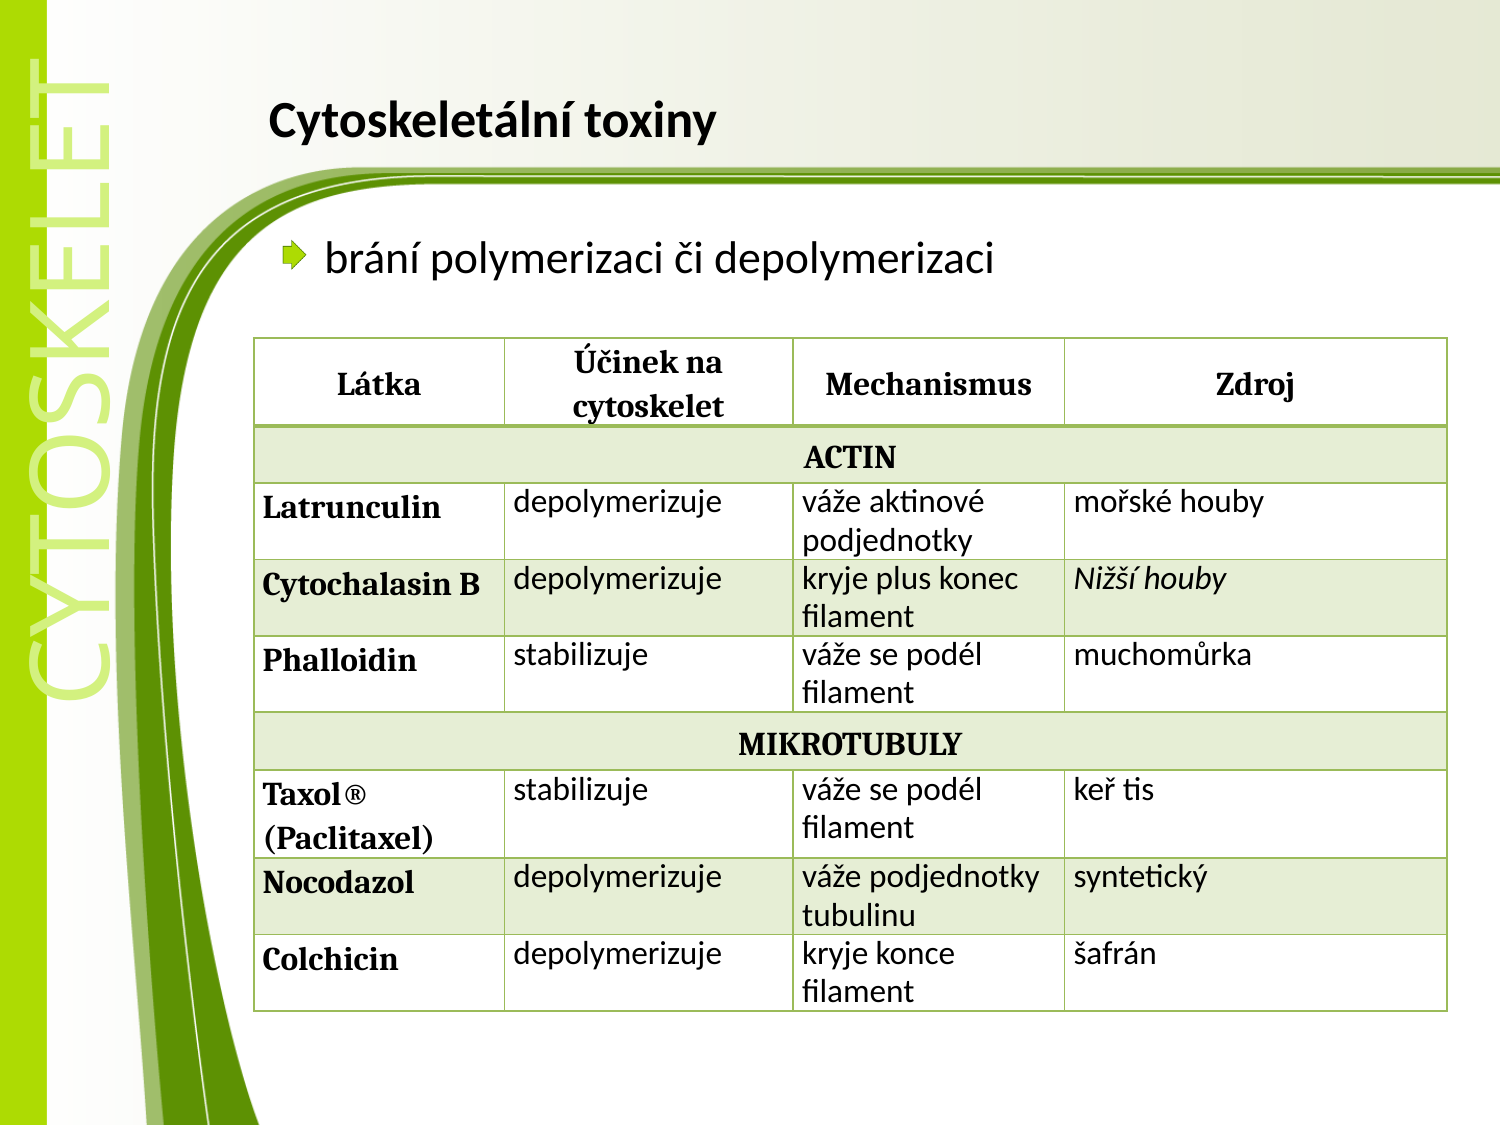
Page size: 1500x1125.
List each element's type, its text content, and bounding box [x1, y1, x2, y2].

table_cell Taxol® (Paclitaxel) [255, 771, 504, 857]
table_cell depolymerizuje [505, 935, 792, 1010]
table_cell kryje plus konec filament [794, 560, 1064, 635]
table_cell Cytochalasin B [255, 560, 504, 635]
list brání polymerizaci či depolymerizaci [265, 219, 1471, 303]
table_header Látka [255, 339, 504, 424]
table_cell ACTIN [255, 428, 1446, 482]
table_header Zdroj [1065, 339, 1446, 424]
table_cell muchomůrka [1065, 637, 1446, 711]
table_cell depolymerizuje [505, 484, 792, 559]
table_cell šafrán [1065, 935, 1446, 1010]
table_cell váže se podél filament [794, 637, 1064, 711]
title Cytoskeletální toxiny [253, 65, 1425, 168]
table_cell syntetický [1065, 859, 1446, 934]
table_cell stabilizuje [505, 637, 792, 711]
table_cell Nižší houby [1065, 560, 1446, 635]
table_cell kryje konce filament [794, 935, 1064, 1010]
table_cell Latrunculin [255, 484, 504, 559]
table_header Účinek na cytoskelet [505, 339, 792, 424]
table_cell depolymerizuje [505, 560, 792, 635]
picture [0, 0, 1500, 1125]
table_cell Phalloidin [255, 637, 504, 711]
table_cell váže se podél filament [794, 771, 1064, 857]
table_cell Nocodazol [255, 859, 504, 934]
table_cell mořské houby [1065, 484, 1446, 559]
table_cell váže aktinové podjednotky [794, 484, 1064, 559]
table_cell Colchicin [255, 935, 504, 1010]
table_cell keř tis [1065, 771, 1446, 857]
table_cell stabilizuje [505, 771, 792, 857]
table_cell depolymerizuje [505, 859, 792, 934]
table_header Mechanismus [794, 339, 1064, 424]
table_cell MIKROTUBULY [255, 713, 1446, 769]
table_cell váže podjednotky tubulinu [794, 859, 1064, 934]
